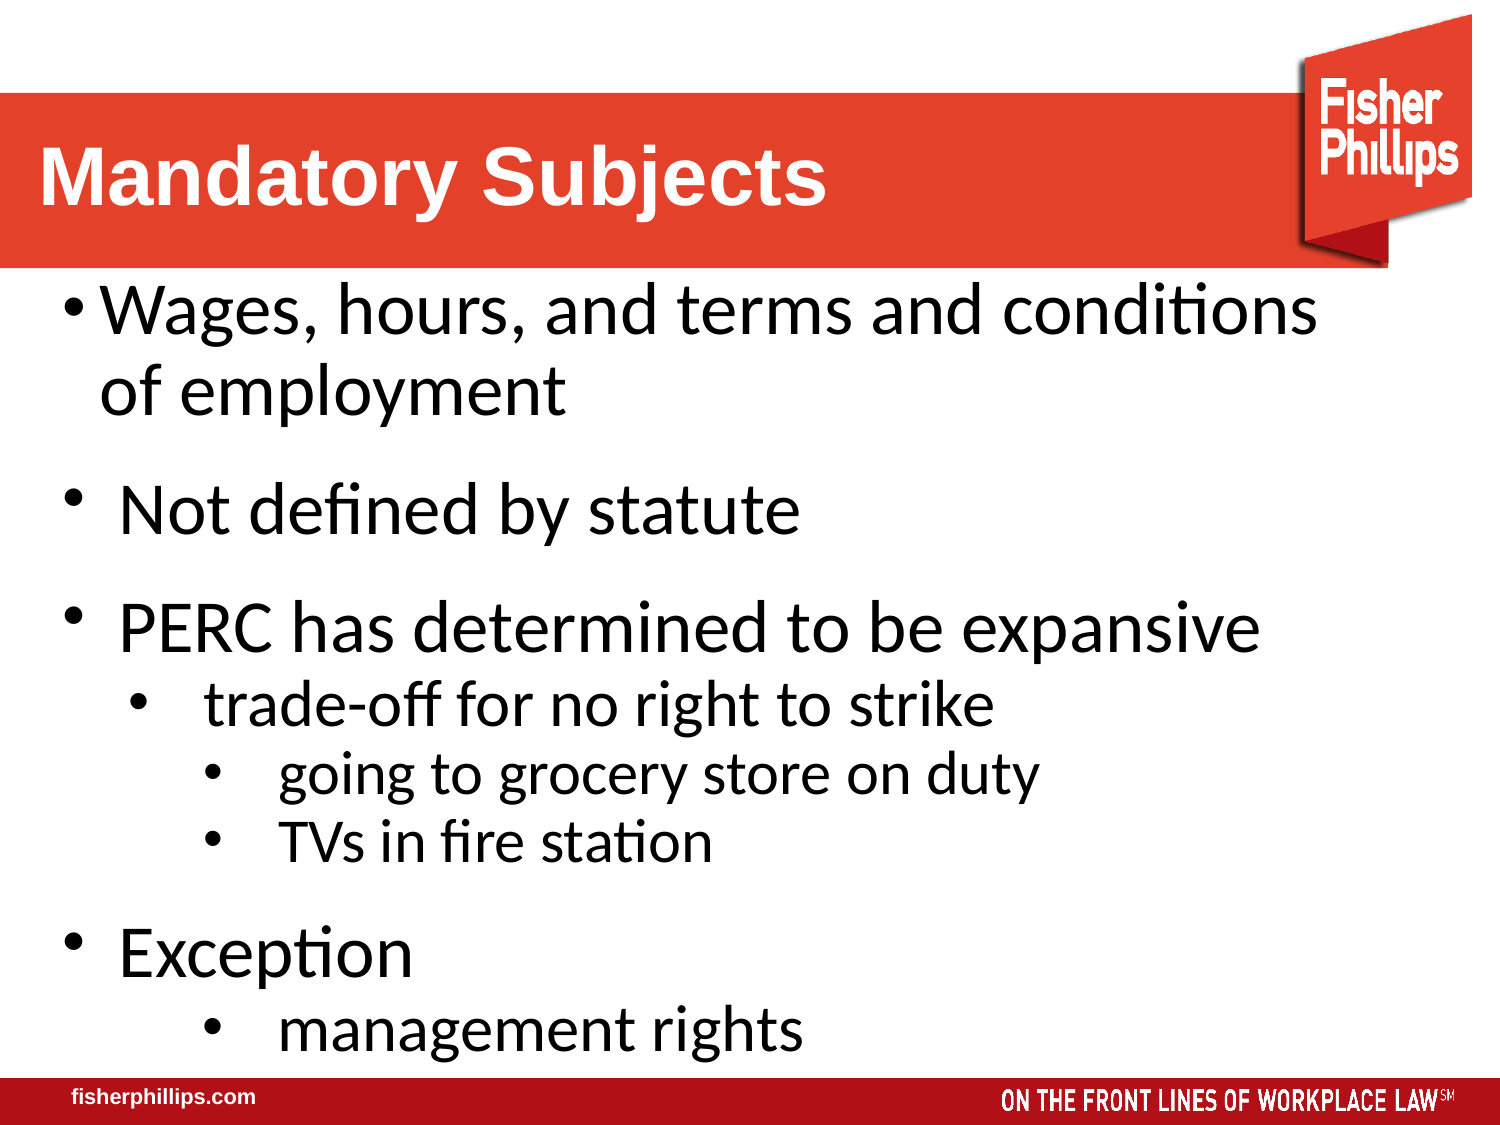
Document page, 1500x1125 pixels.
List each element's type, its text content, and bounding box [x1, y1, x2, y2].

picture [1284, 8, 1480, 269]
list Wages, hours, and terms and conditions of employment Not defined by statute PERC has determined to be expansive trade-off for no right to strike going to grocery store on duty TVs in fire station Exception management rights [47, 262, 1385, 1125]
title Mandatory Subjects [0, 100, 1294, 257]
picture [1385, 1089, 1454, 1111]
